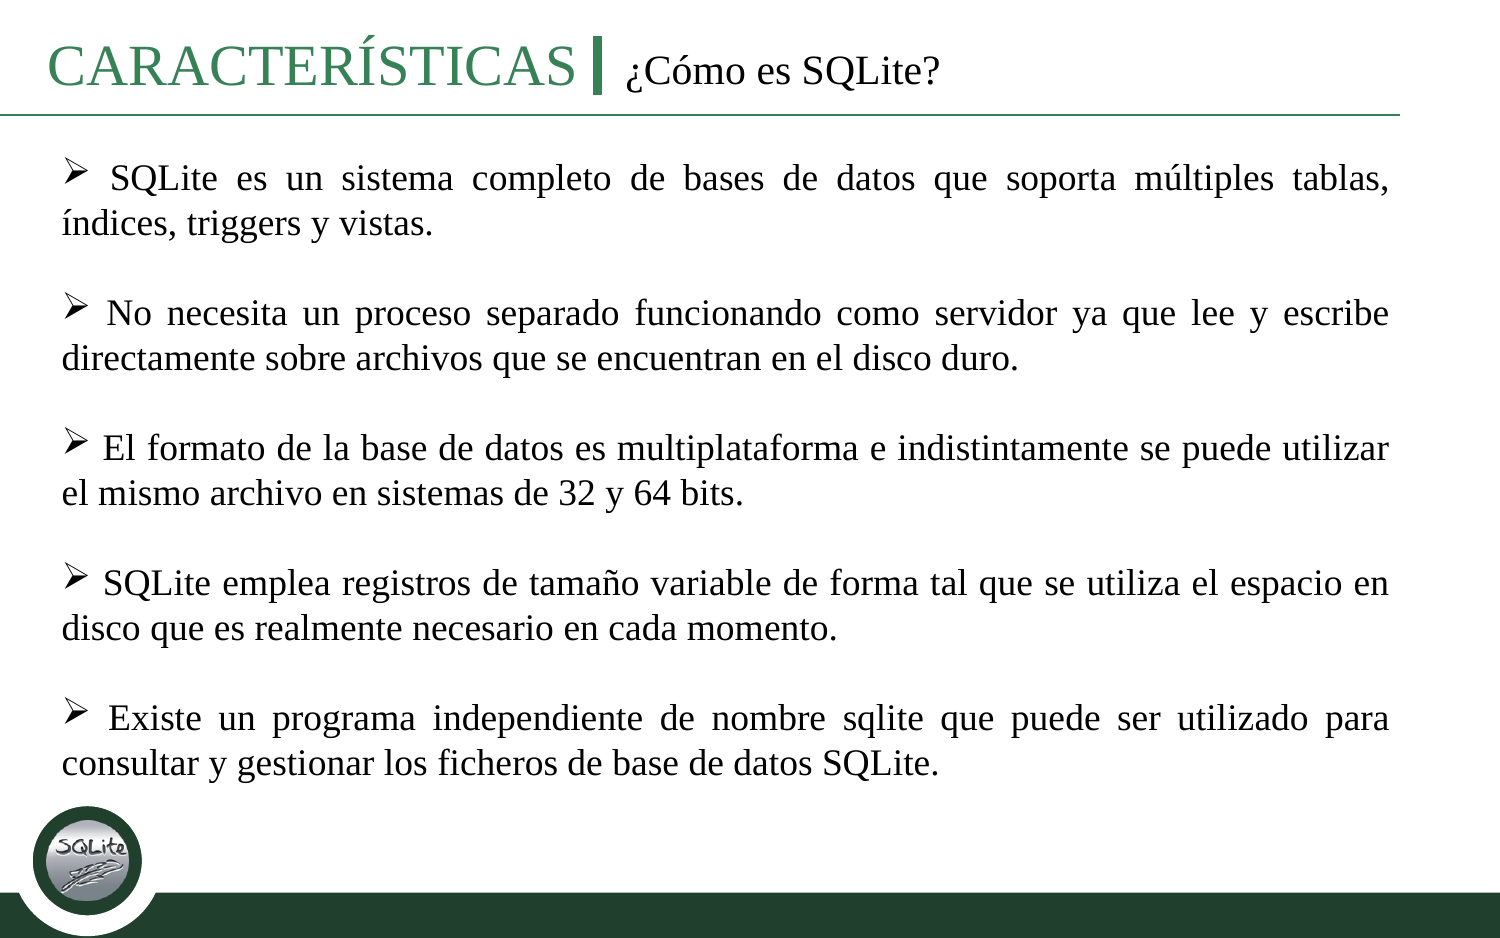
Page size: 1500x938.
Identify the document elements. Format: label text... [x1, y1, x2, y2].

text_box [0, 891, 1500, 938]
text_box ¿Cómo es SQLite? [610, 35, 956, 100]
text_box [22, 795, 153, 926]
text_box SQLite es un sistema completo de bases de datos que soporta múltiples tablas, índices, triggers y vistas. No necesita un proceso separado funcionando como servidor ya que lee y escribe directamente sobre archivos que se encuentran en el disco duro. El formato de la base de datos es multiplataforma e indistintamente se puede utilizar el mismo archivo en sistemas de 32 y 64 bits. SQLite emplea registros de tamaño variable de forma tal que se utiliza el espacio en disco que es realmente necesario en cada momento. Existe un programa independiente de nombre sqlite que puede ser utilizado para consultar y gestionar los ficheros de base de datos SQLite. [46, 145, 1407, 791]
picture [46, 820, 130, 901]
text_box CARACTERÍSTICAS [33, 19, 594, 105]
